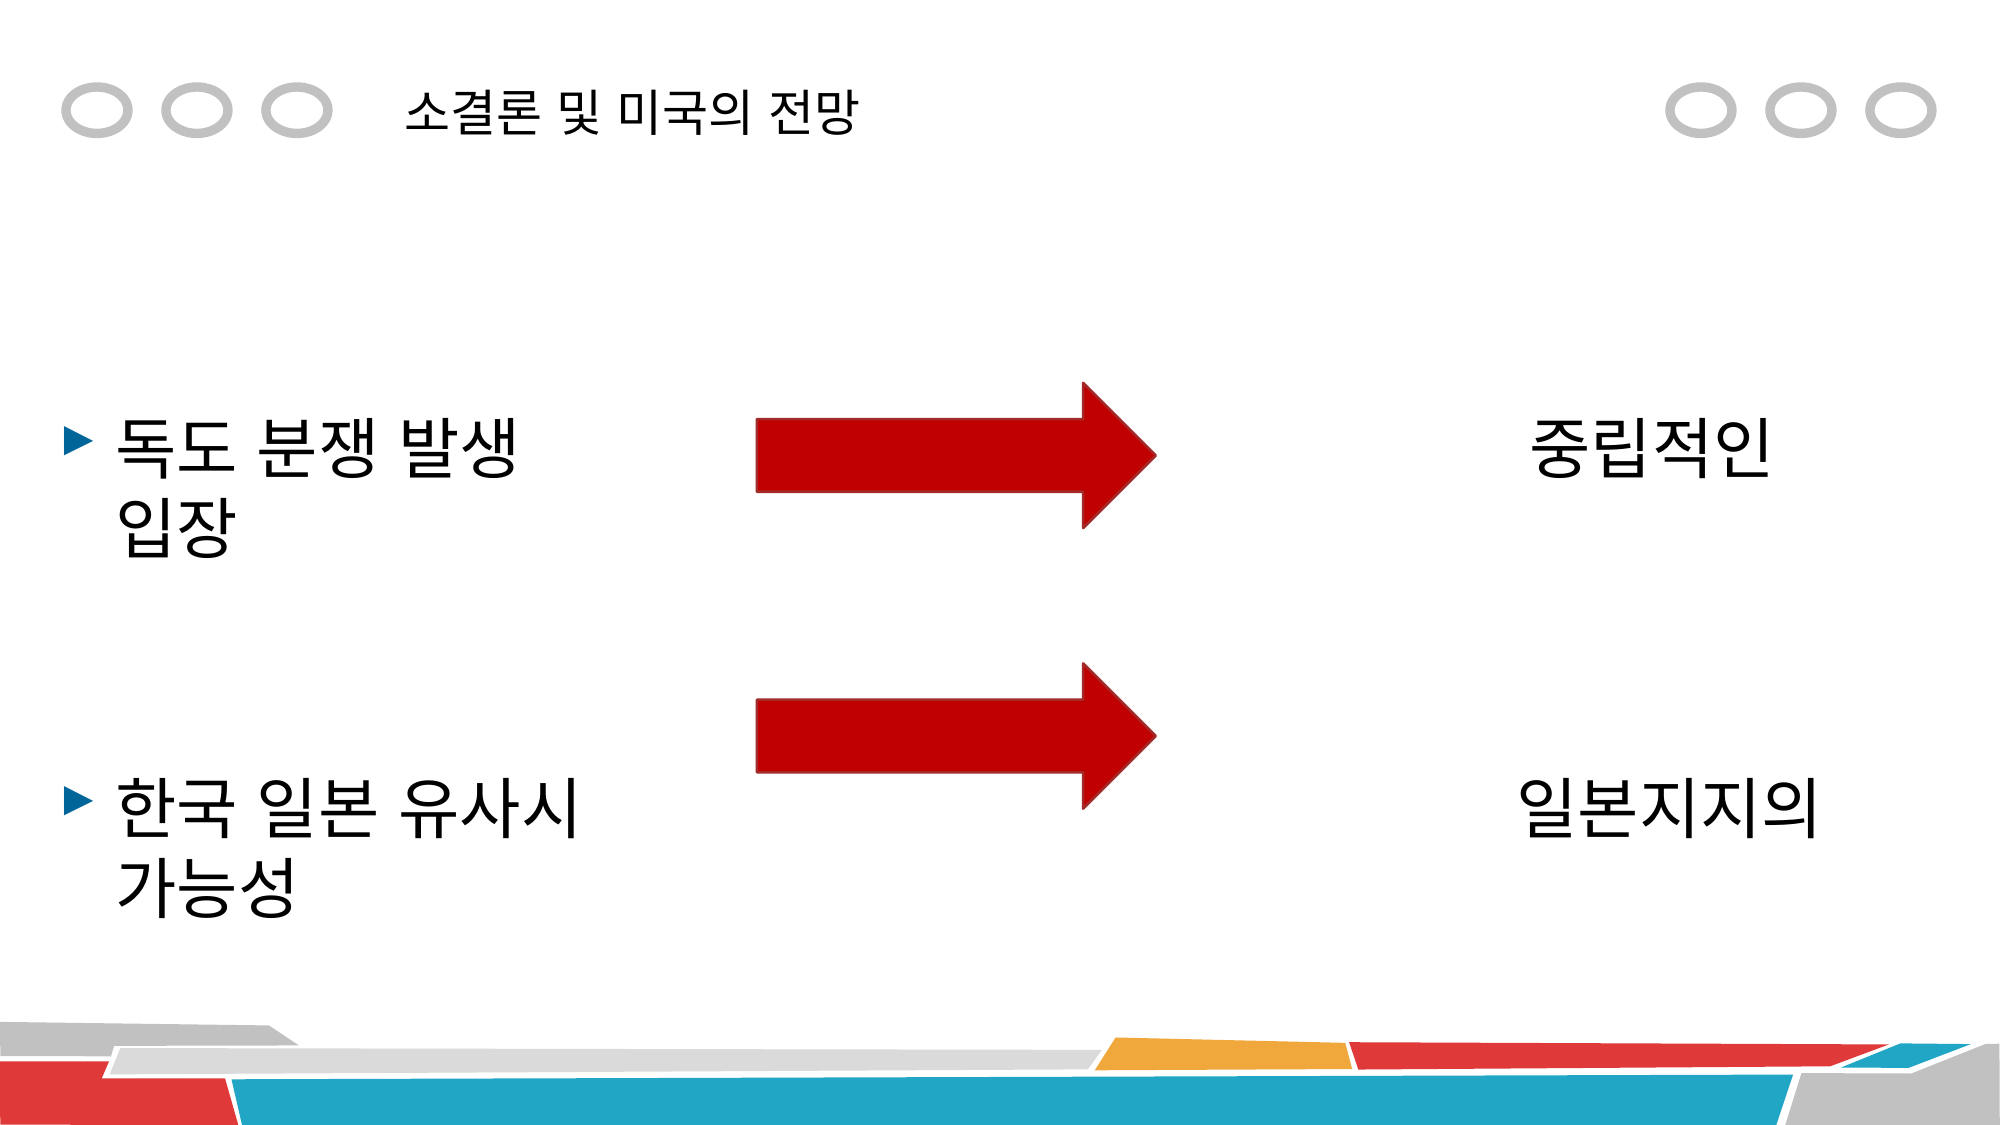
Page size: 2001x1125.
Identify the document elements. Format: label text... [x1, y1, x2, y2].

text_box [755, 381, 1157, 530]
text_box [755, 662, 1157, 810]
title 소결론 및 미국의 전망 [0, 17, 1283, 206]
list 독도 분쟁 발생 중립적인 입장 한국 일본 유사시 일본지지의 가능성 [43, 306, 1844, 1061]
